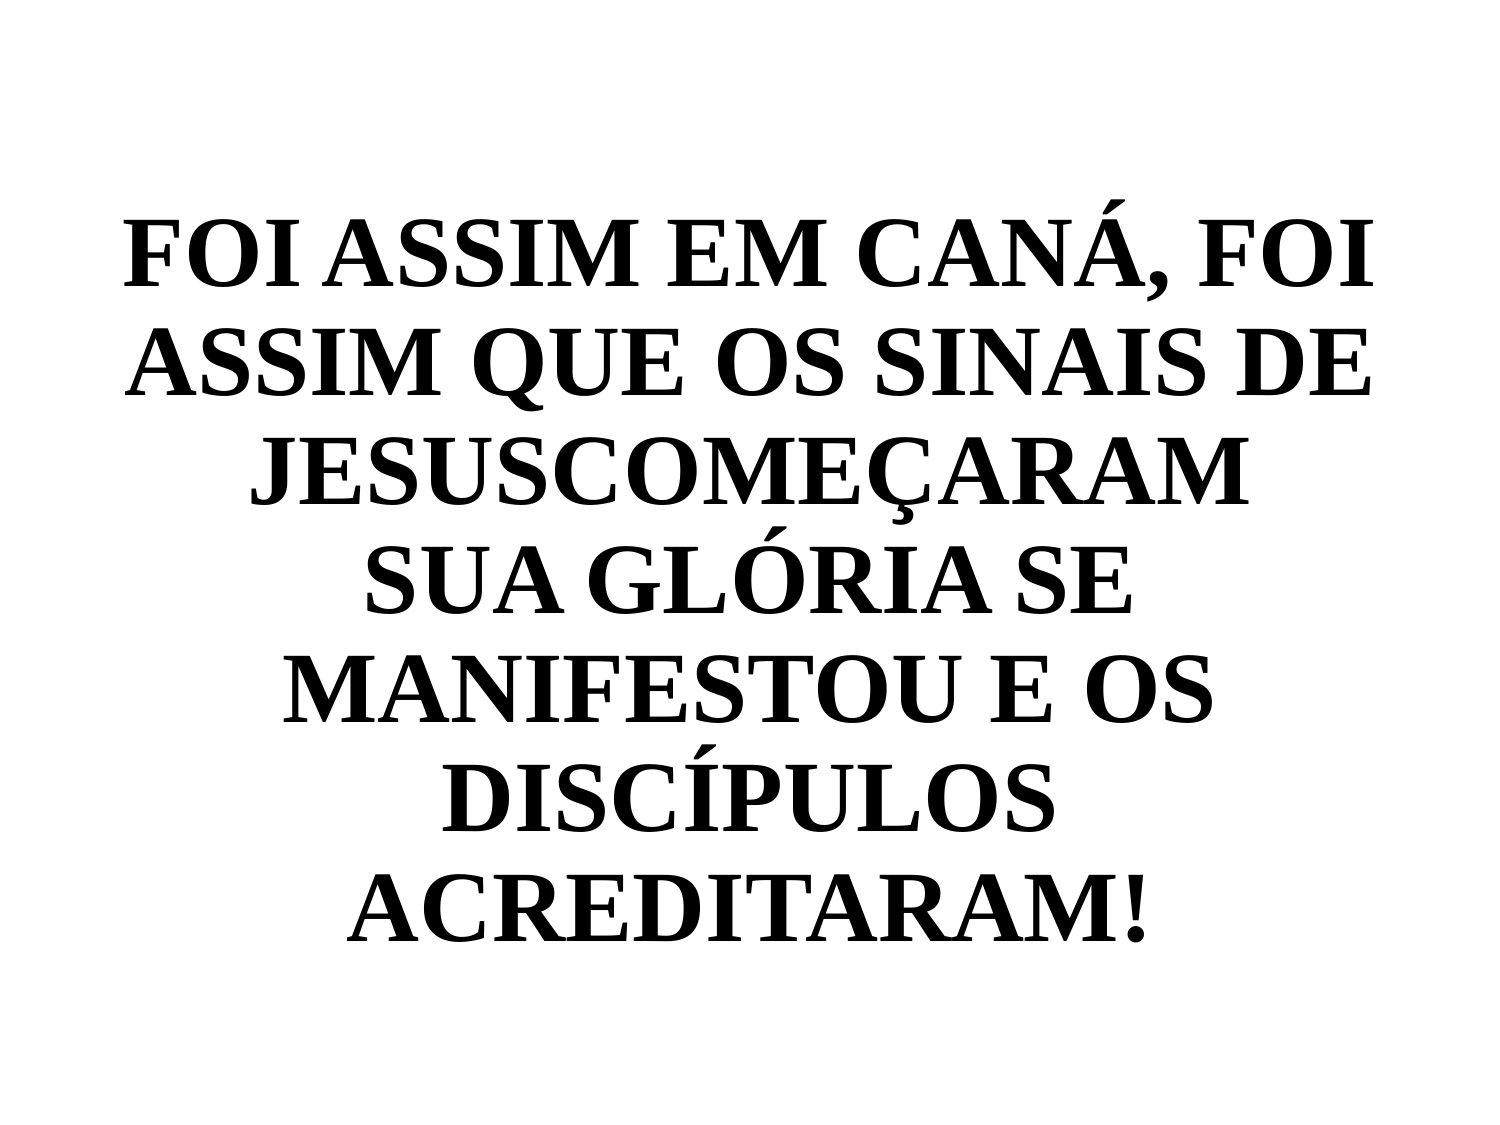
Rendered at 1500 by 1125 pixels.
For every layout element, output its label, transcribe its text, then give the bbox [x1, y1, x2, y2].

list FOI ASSIM EM CANÁ, FOI ASSIM QUE OS SINAIS DE JESUSCOMEÇARAM SUA GLÓRIA SE MANIFESTOU E OS DISCÍPULOS ACREDITARAM! [103, 40, 1397, 1046]
